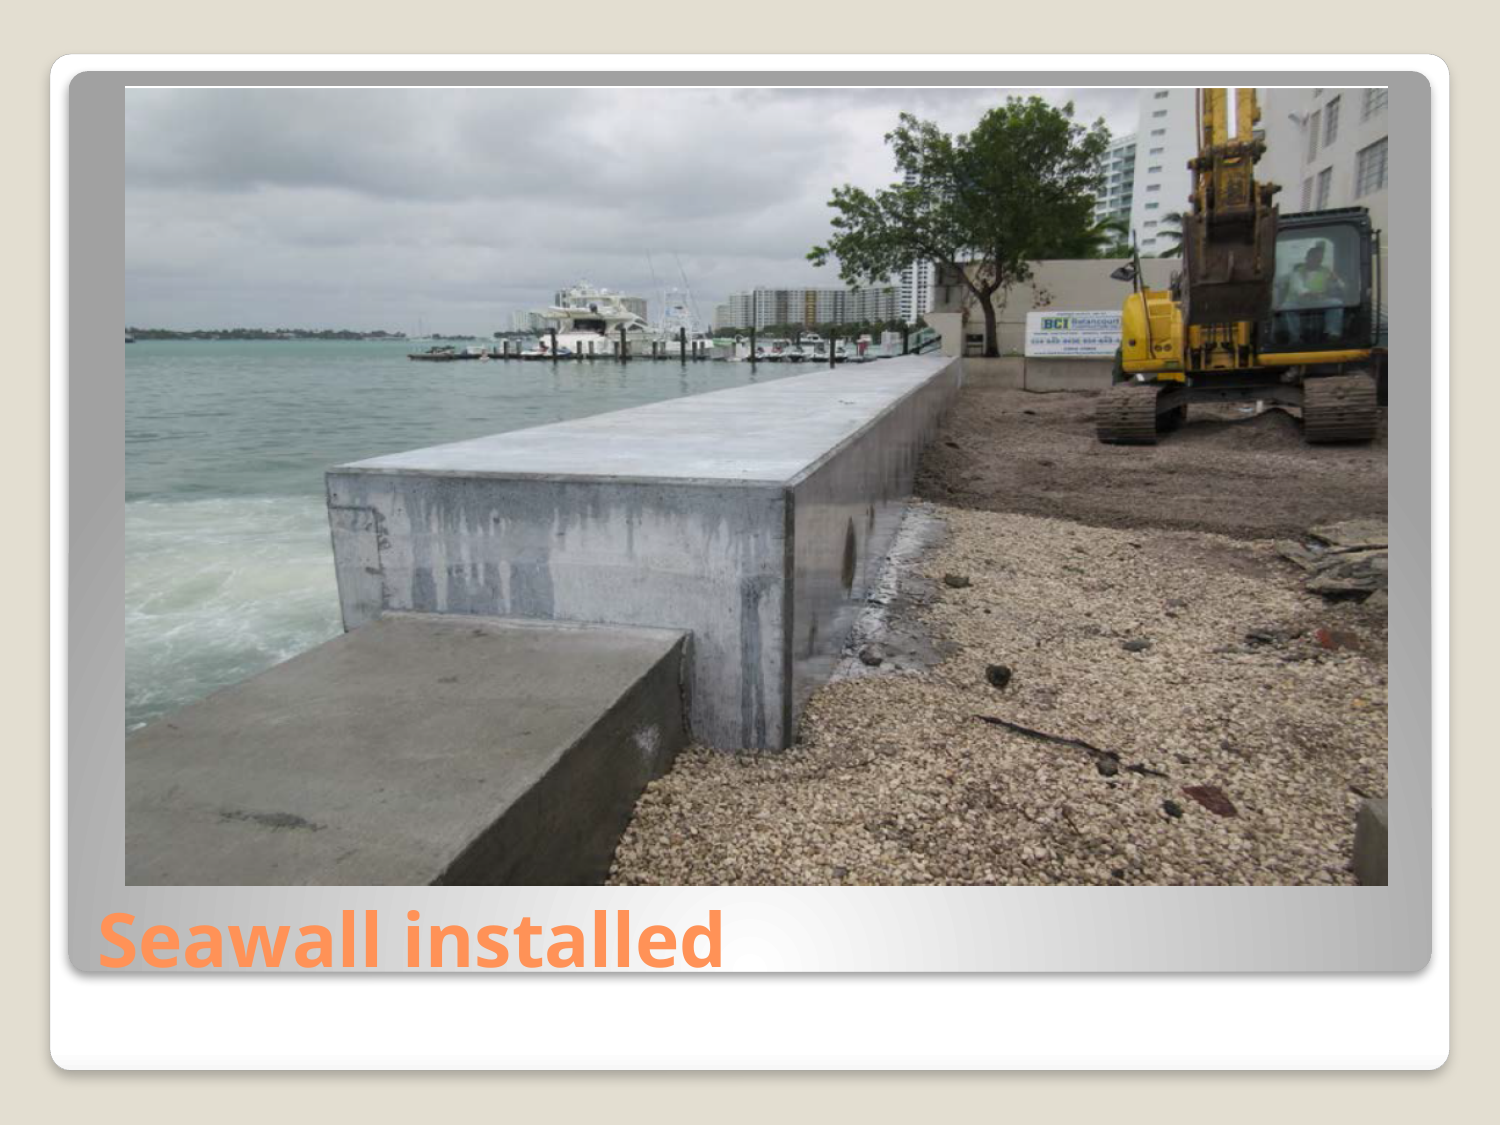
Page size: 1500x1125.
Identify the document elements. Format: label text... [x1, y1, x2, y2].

title Seawall installed [82, 817, 1425, 990]
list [124, 86, 1388, 887]
